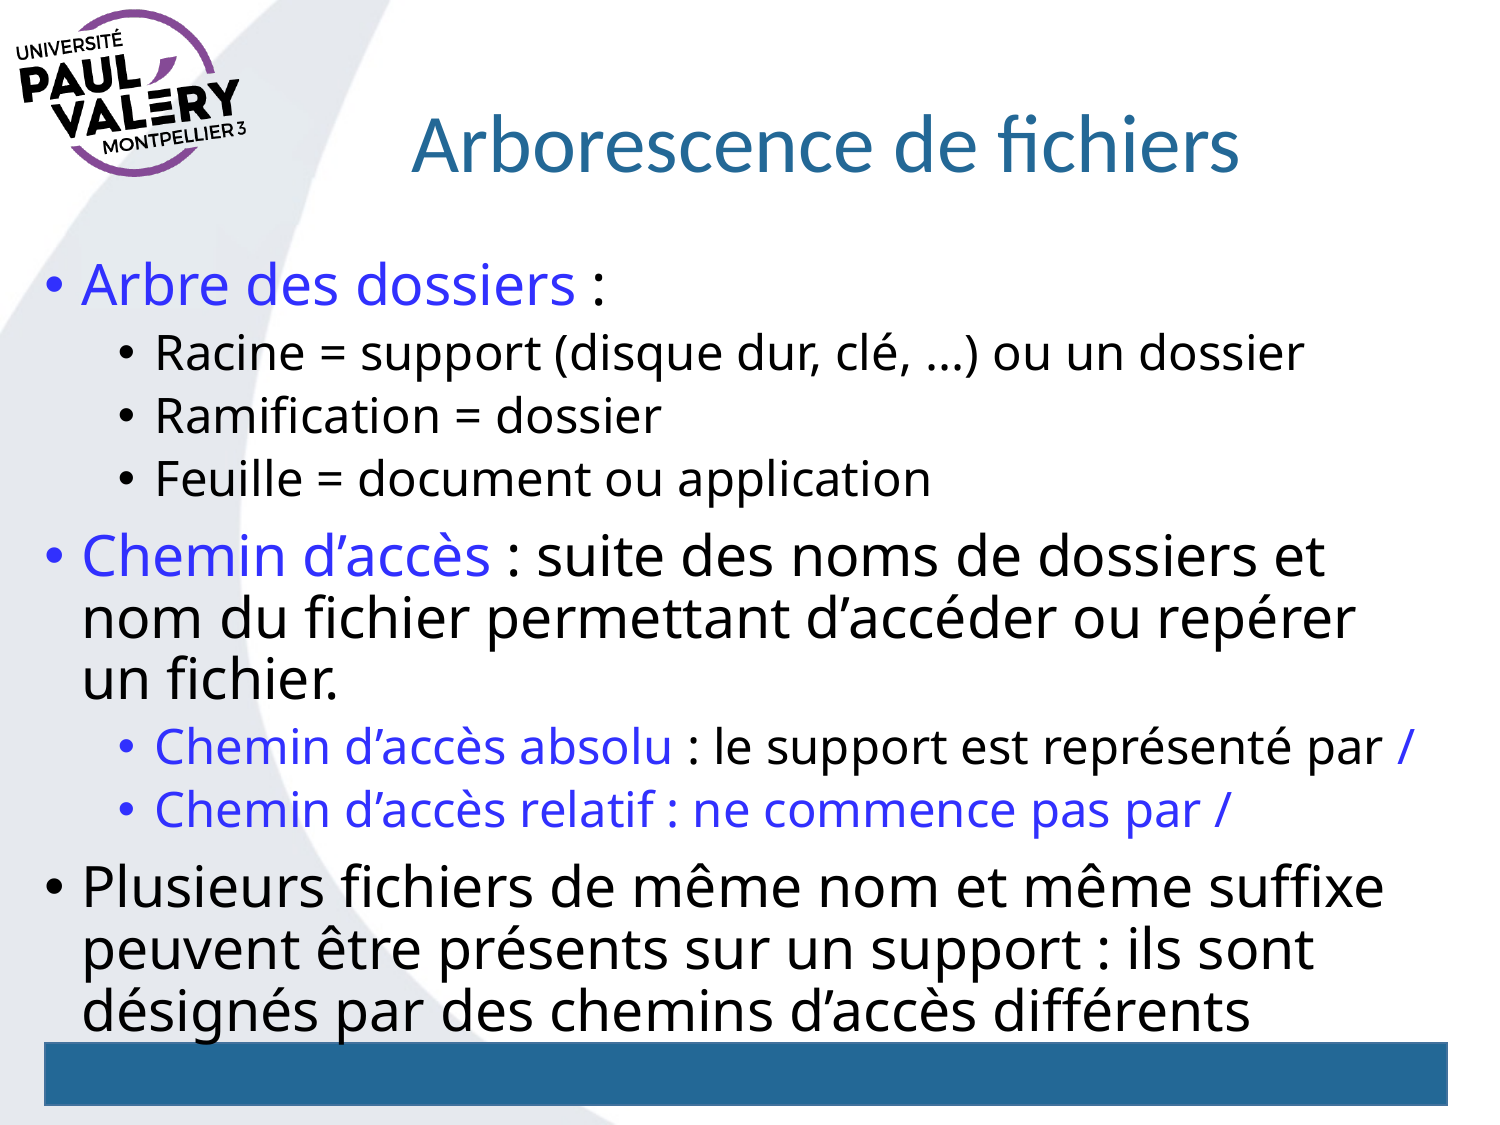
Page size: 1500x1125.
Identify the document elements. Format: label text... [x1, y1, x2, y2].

title Arborescence de fichiers [230, 42, 1424, 248]
picture [0, 0, 1500, 1125]
list Arbre des dossiers : Racine = support (disque dur, clé, ...) ou un dossier Ramification = dossier Feuille = document ou application Chemin d’accès : suite des noms de dossiers et nom du fichier permettant d’accéder ou repérer un fichier. Chemin d’accès absolu : le support est représenté par / Chemin d’accès relatif : ne commence pas par / Plusieurs fichiers de même nom et même suffixe peuvent être présents sur un support : ils sont désignés par des chemins d’accès différents [29, 248, 1455, 1062]
